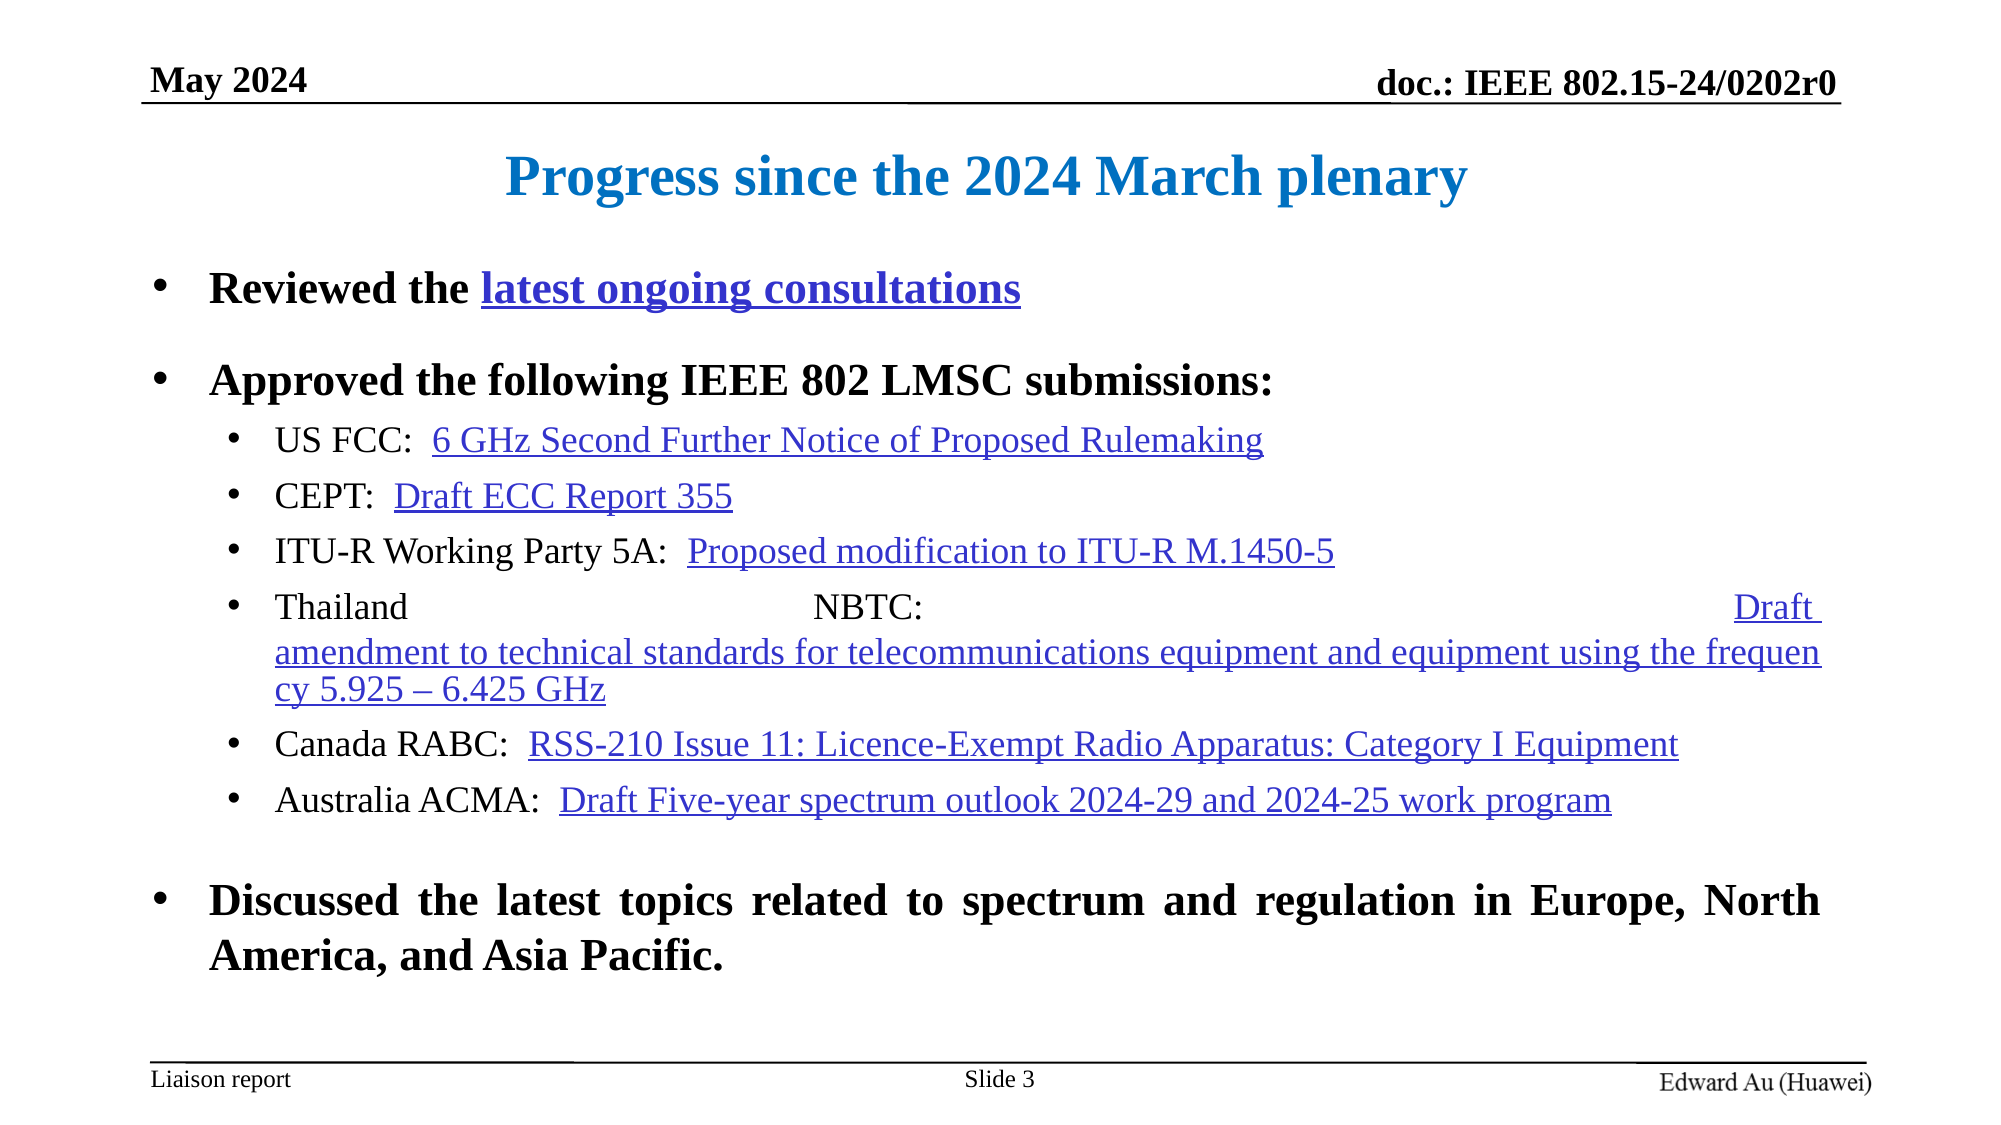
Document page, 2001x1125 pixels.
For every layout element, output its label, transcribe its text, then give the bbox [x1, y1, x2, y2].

list Reviewed the latest ongoing consultations Approved the following IEEE 802 LMSC submissions: US FCC: 6 GHz Second Further Notice of Proposed Rulemaking CEPT: Draft ECC Report 355 ITU-R Working Party 5A: Proposed modification to ITU-R M.1450-5 Thailand NBTC: Draft amendment to technical standards for telecommunications equipment and equipment using the frequency 5.925 – 6.425 GHz Canada RABC: RSS-210 Issue 11: Licence-Exempt Radio Apparatus: Category I Equipment Australia ACMA: Draft Five-year spectrum outlook 2024-29 and 2024-25 work program Discussed the latest topics related to spectrum and regulation in Europe, North America, and Asia Pacific. [137, 249, 1838, 376]
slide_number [149, 54, 651, 99]
slide_number Slide 3 [933, 1061, 1067, 1123]
picture [1174, 1058, 1887, 1113]
title Progress since the 2024 March plenary [137, 99, 1838, 246]
